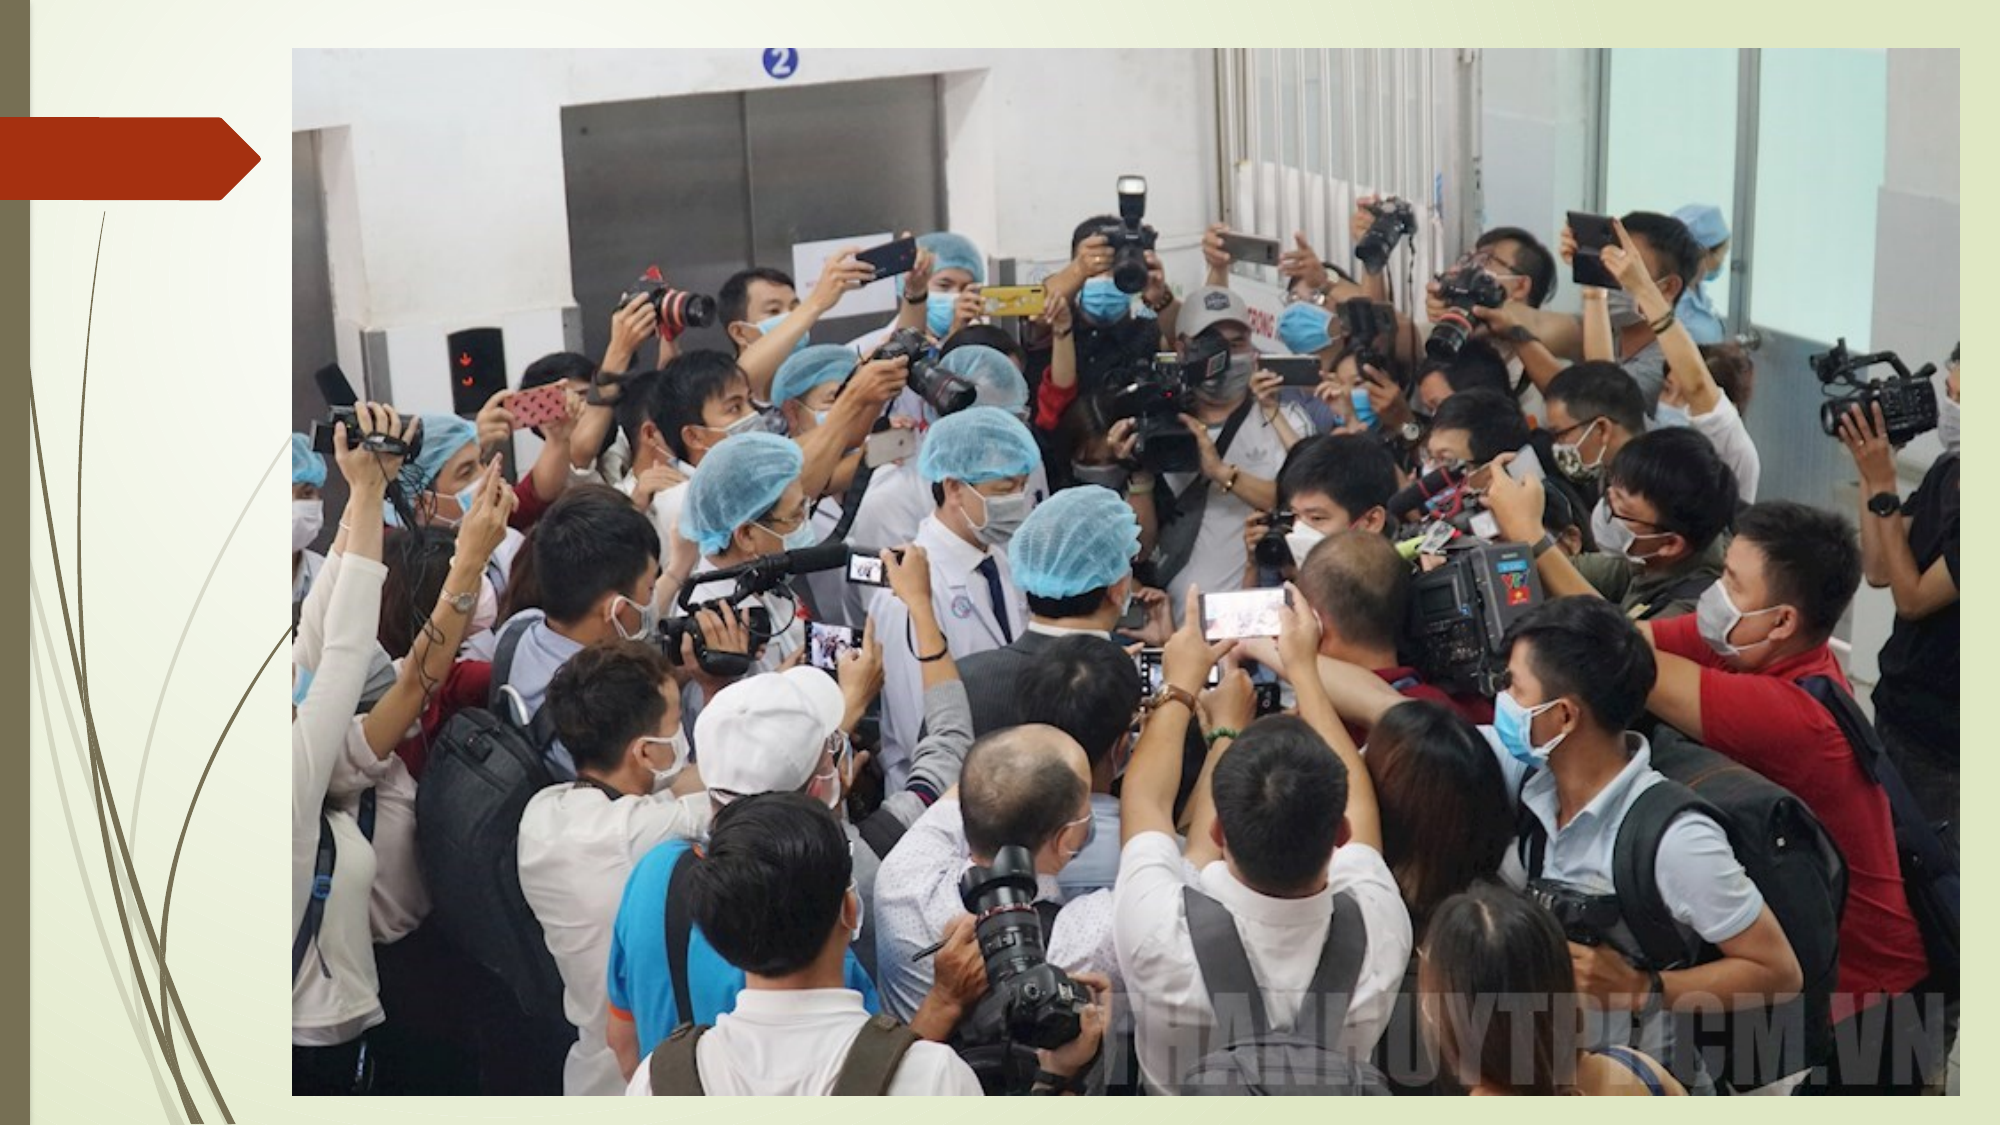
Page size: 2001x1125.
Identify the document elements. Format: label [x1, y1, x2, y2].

list [292, 48, 1960, 1097]
